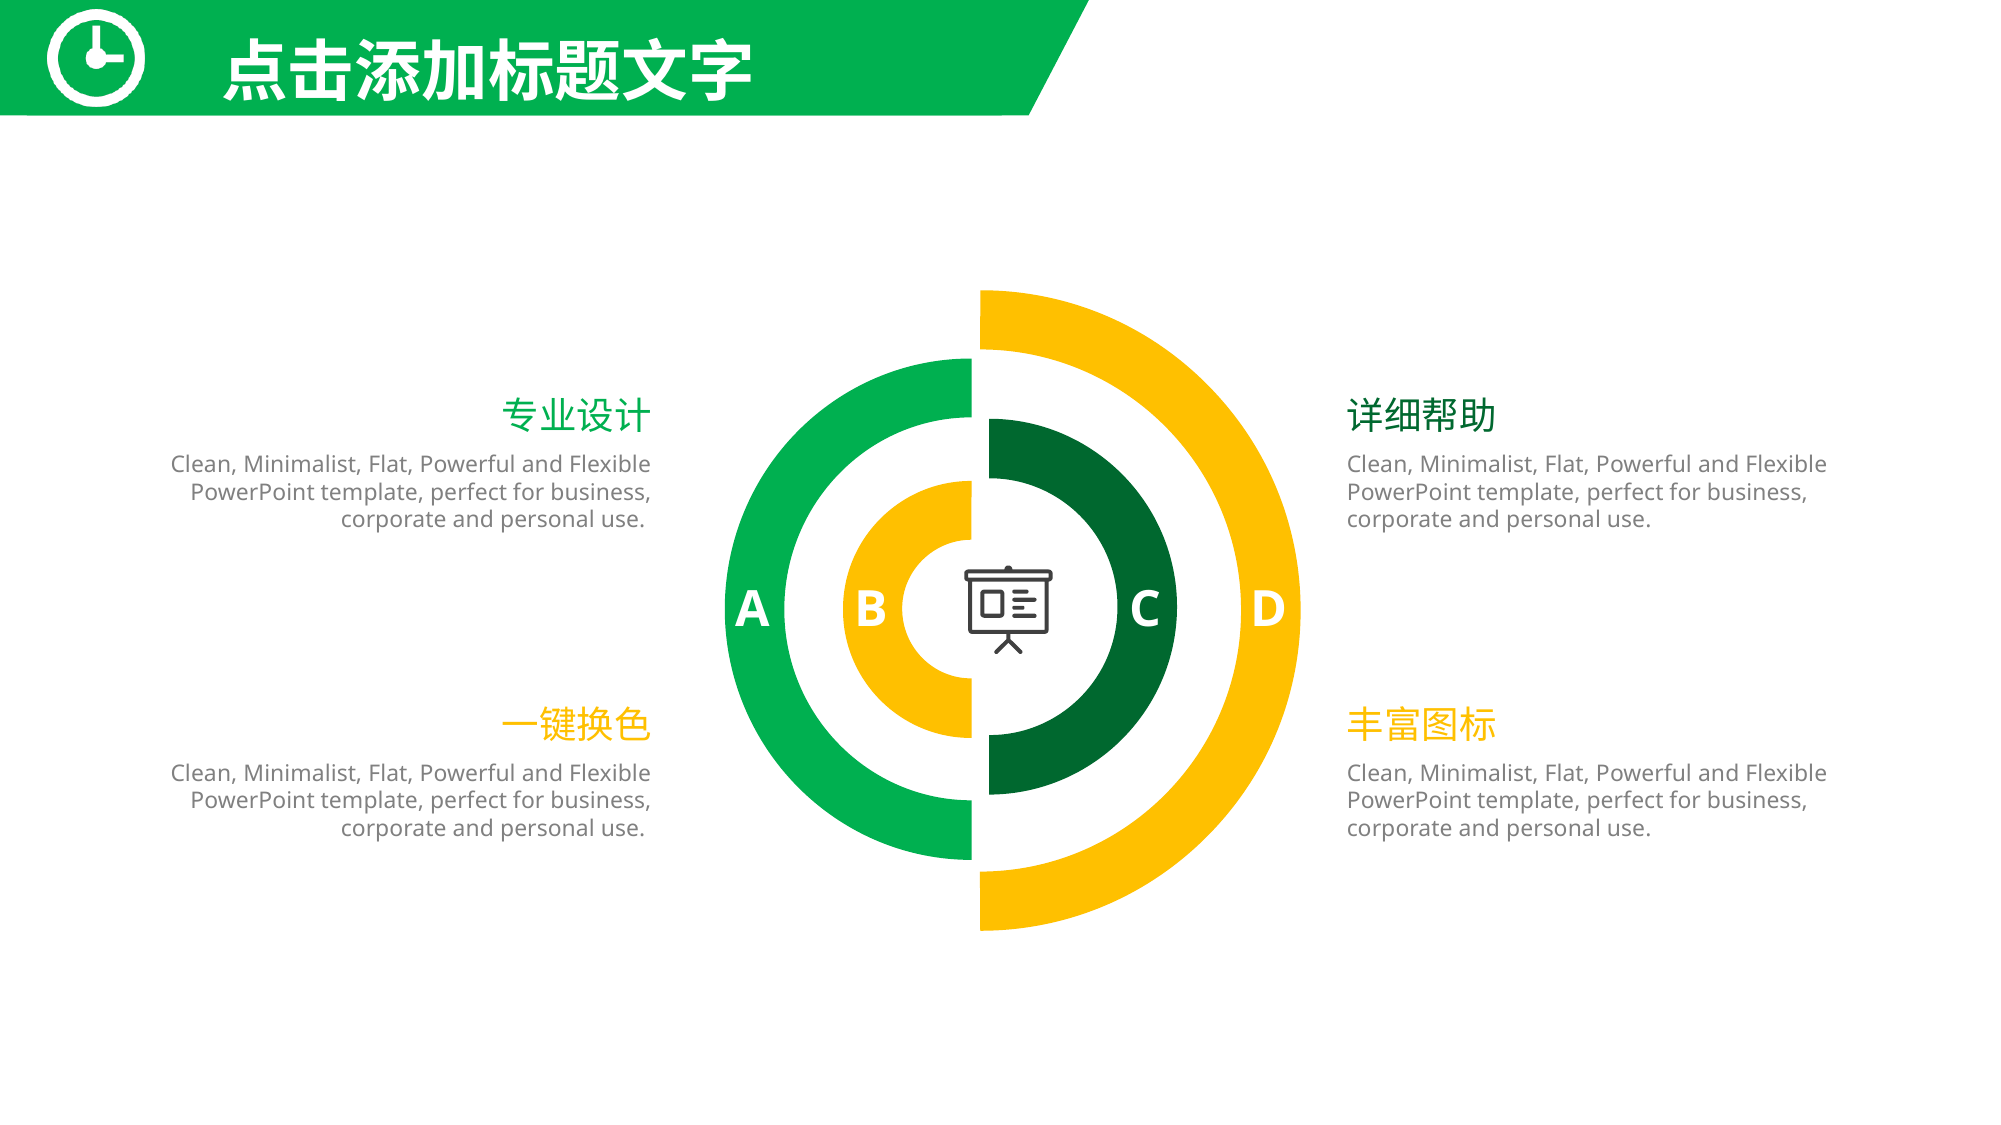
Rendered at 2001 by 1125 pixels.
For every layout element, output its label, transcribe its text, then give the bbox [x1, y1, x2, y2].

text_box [725, 289, 1272, 932]
text_box 专业设计 Clean, Minimalist, Flat, Powerful and Flexible PowerPoint template, perfect for business, corporate and personal use. [107, 384, 667, 540]
text_box 详细帮助 Clean, Minimalist, Flat, Powerful and Flexible PowerPoint template, perfect for business, corporate and personal use. [1332, 384, 1891, 540]
text_box 丰富图标 Clean, Minimalist, Flat, Powerful and Flexible PowerPoint template, perfect for business, corporate and personal use. [1332, 693, 1891, 849]
picture [47, 9, 145, 107]
text_box [0, 0, 1003, 117]
text_box 点击添加标题文字 [206, 0, 1089, 116]
text_box 一键换色 Clean, Minimalist, Flat, Powerful and Flexible PowerPoint template, perfect for business, corporate and personal use. [107, 693, 667, 849]
